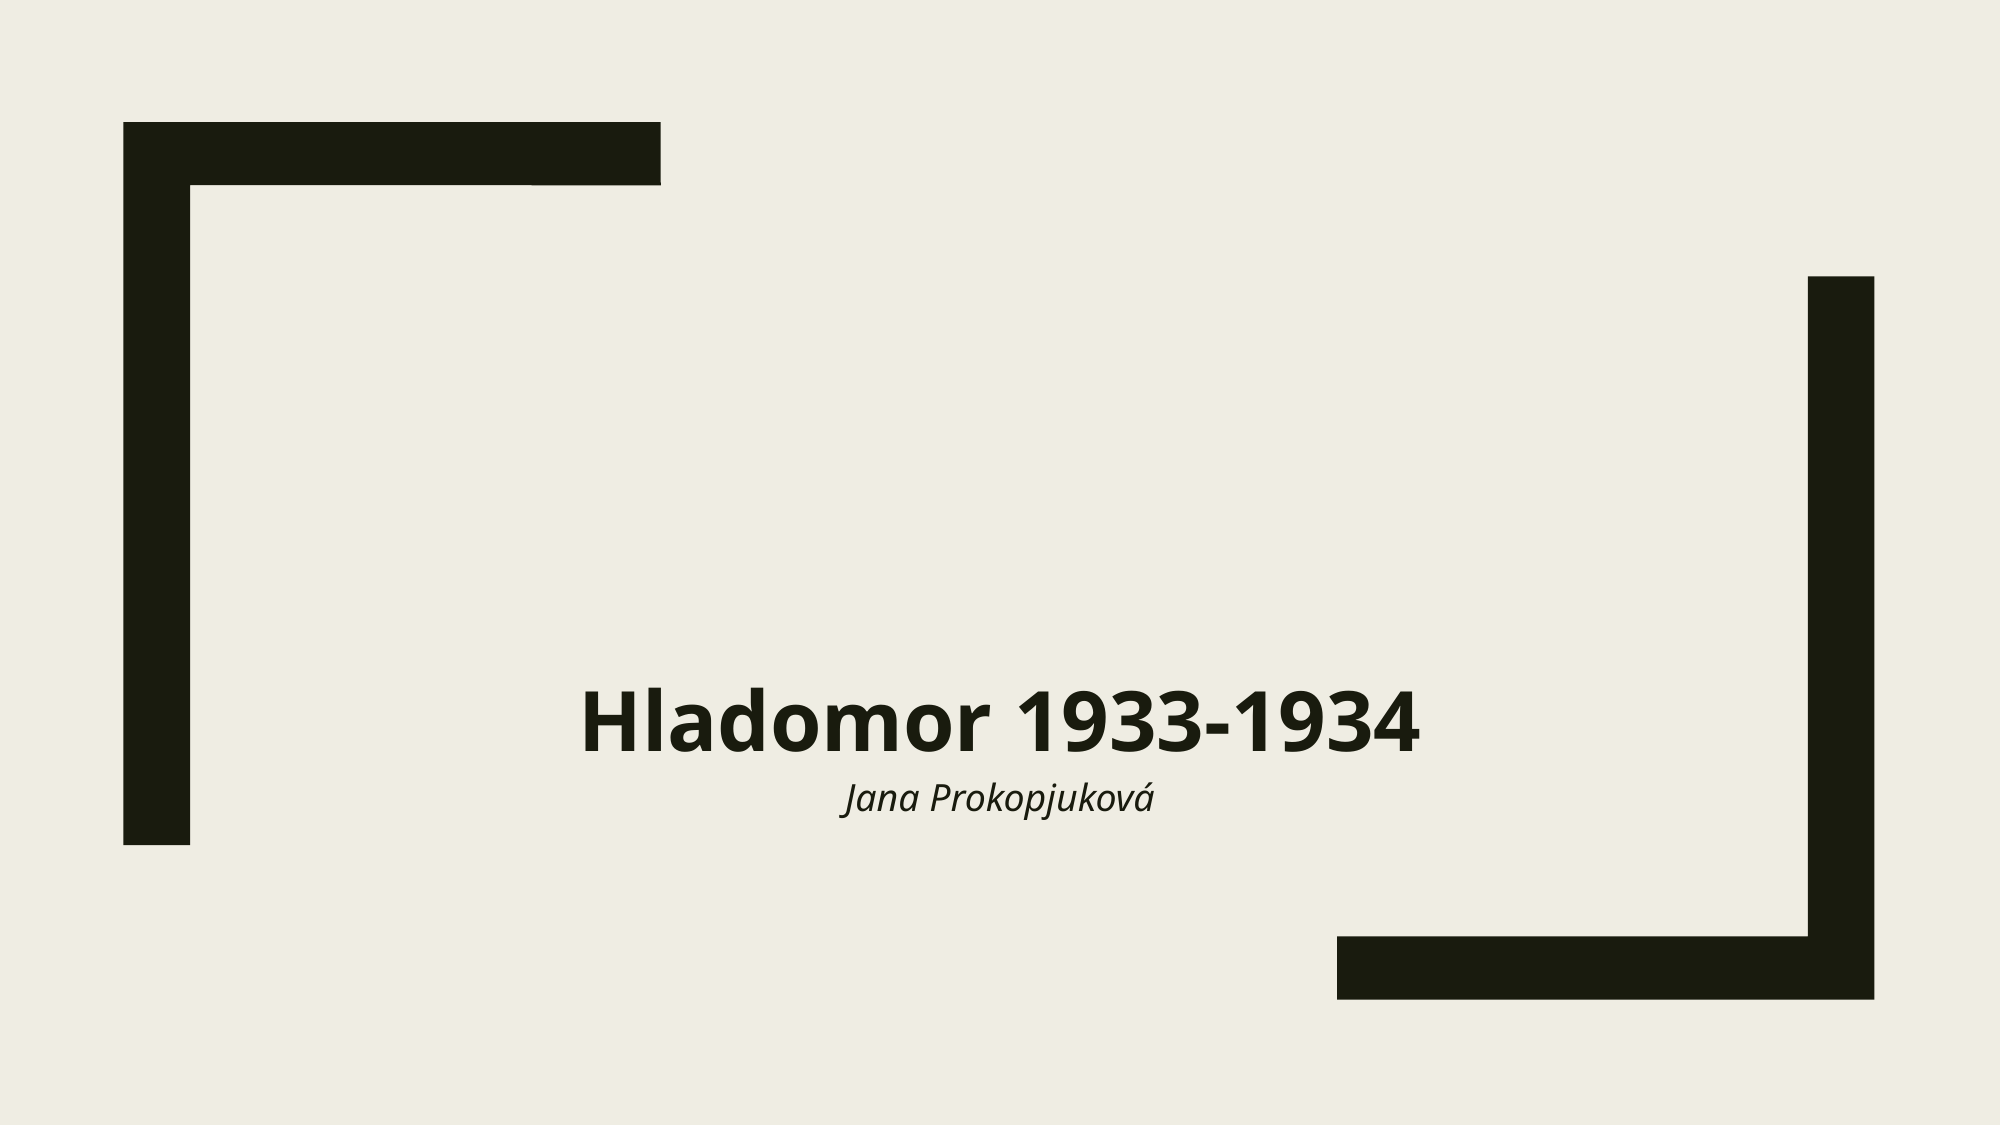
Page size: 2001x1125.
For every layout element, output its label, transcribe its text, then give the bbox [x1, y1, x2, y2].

subtitle Hladomor 1933-1934 Jana Prokopjuková [439, 649, 1561, 828]
